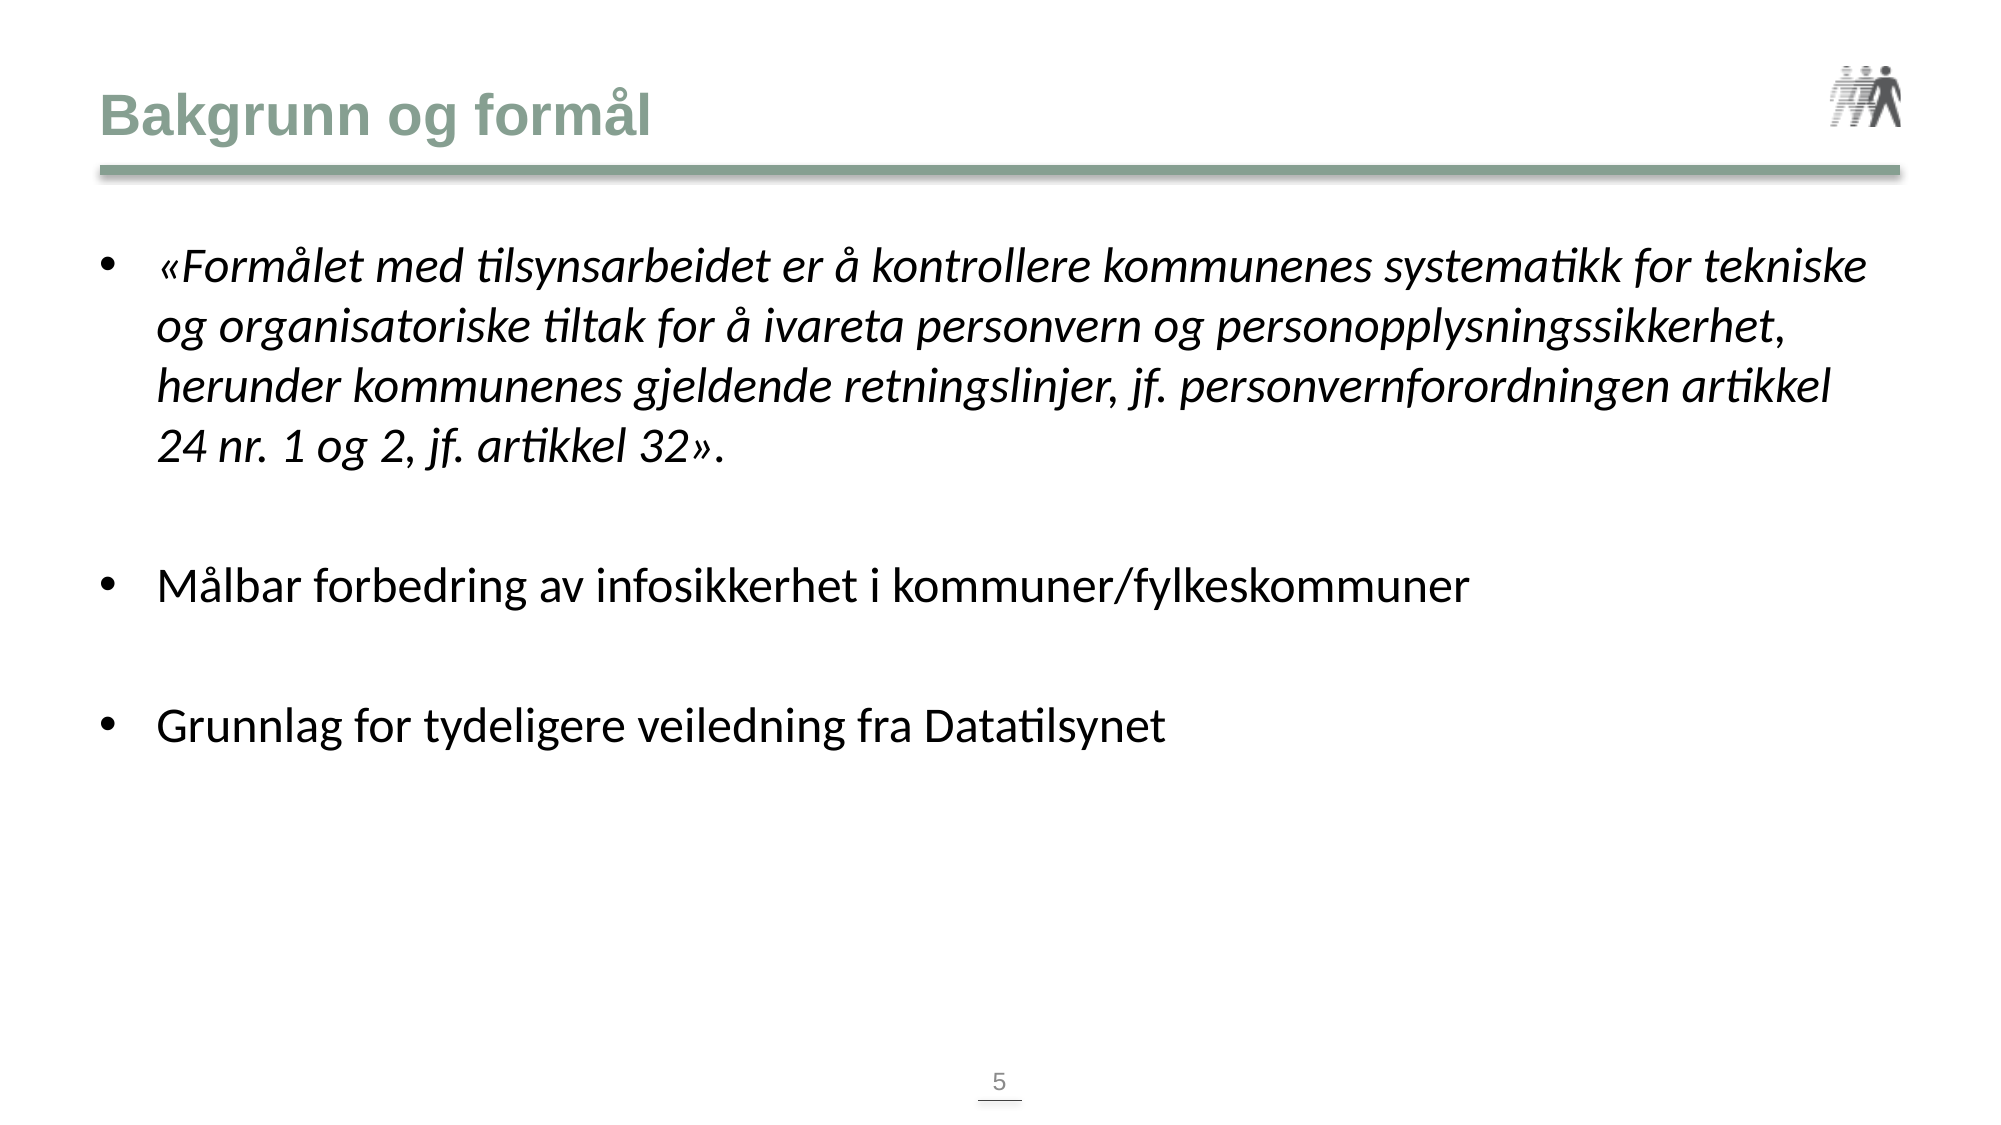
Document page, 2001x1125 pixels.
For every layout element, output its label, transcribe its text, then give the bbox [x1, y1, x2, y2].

slide_number 5 [766, 1051, 1233, 1111]
list «Formålet med tilsynsarbeidet er å kontrollere kommunenes systematikk for tekniske og organisatoriske tiltak for å ivareta personvern og personopplysningssikkerhet, herunder kommunenes gjeldende retningslinjer, jf. personvernforordningen artikkel 24 nr. 1 og 2, jf. artikkel 32». Målbar forbedring av infosikkerhet i kommuner/fylkeskommuner Grunnlag for tydeligere veiledning fra Datatilsynet [99, 225, 1900, 1020]
title Bakgrunn og formål [99, 69, 1900, 225]
